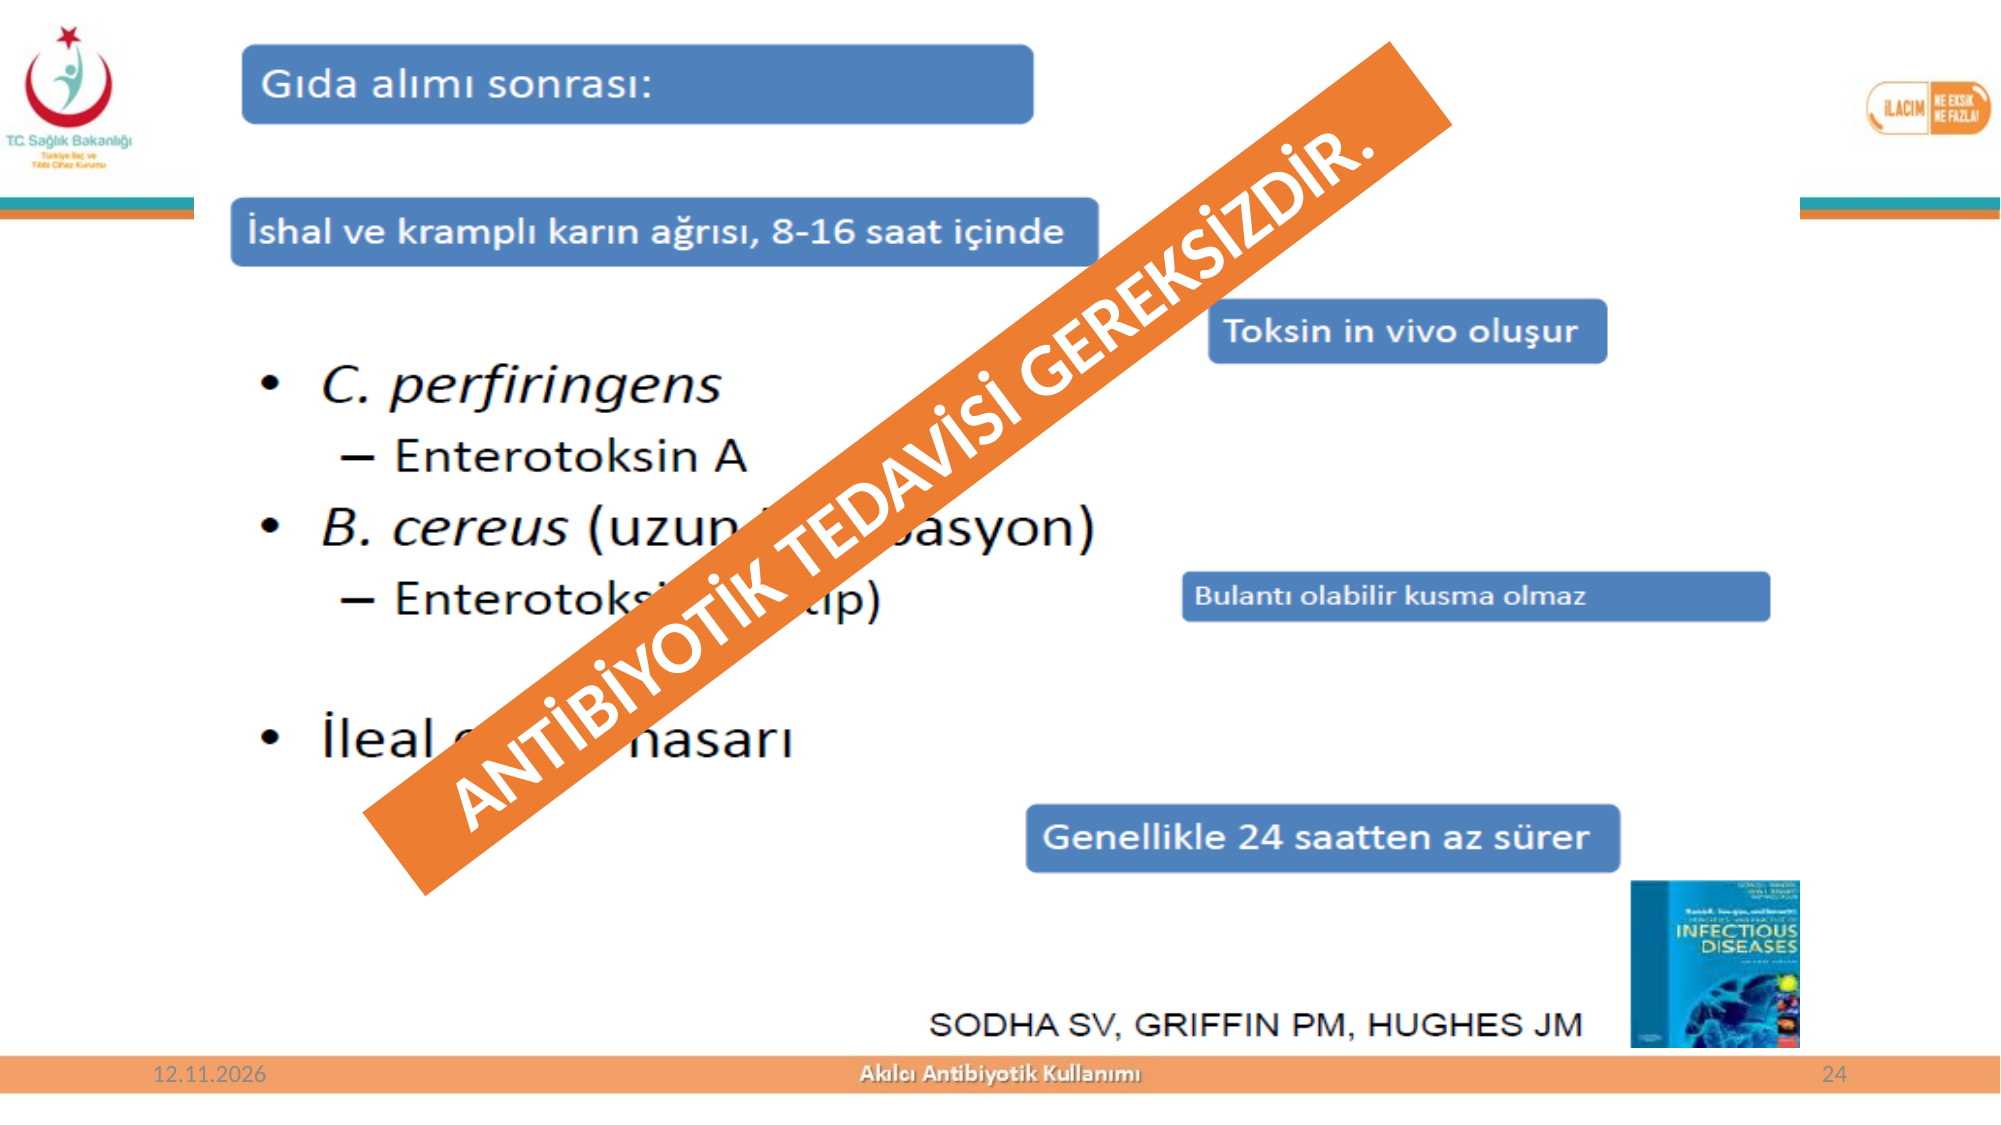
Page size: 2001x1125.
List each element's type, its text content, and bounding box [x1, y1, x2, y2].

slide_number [137, 1042, 588, 1103]
slide_number 24 [1412, 1042, 1863, 1103]
picture [0, 0, 2001, 1125]
